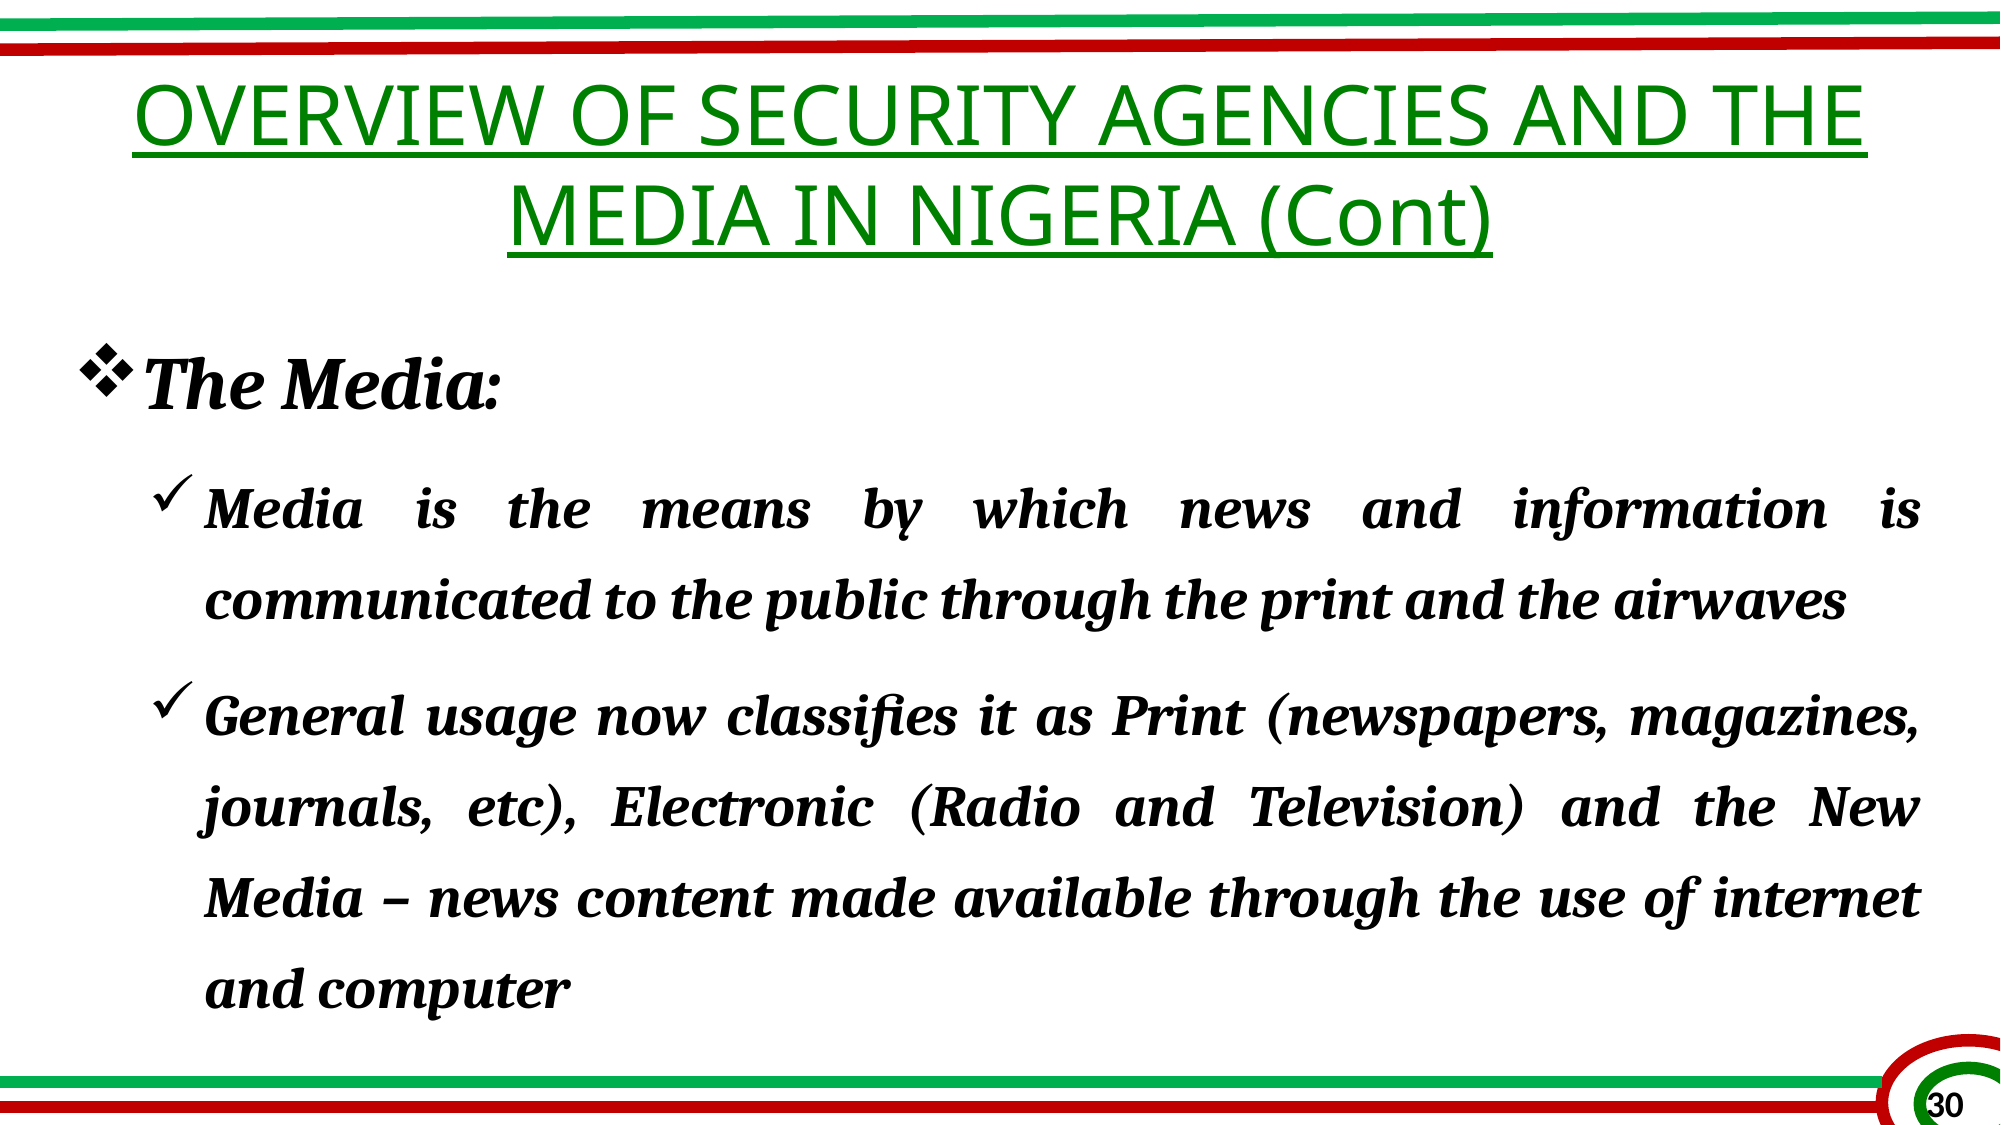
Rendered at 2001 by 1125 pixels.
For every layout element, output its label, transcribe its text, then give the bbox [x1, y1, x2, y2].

text_box The Media: Media is the means by which news and information is communicated to the public through the print and the airwaves General usage now classifies it as Print (newspapers, magazines, journals, etc), Electronic (Radio and Television) and the New Media – news content made available through the use of internet and computer [58, 299, 1937, 1028]
text_box OVERVIEW OF SECURITY AGENCIES AND THE MEDIA IN NIGERIA (Cont) [0, 54, 2000, 270]
